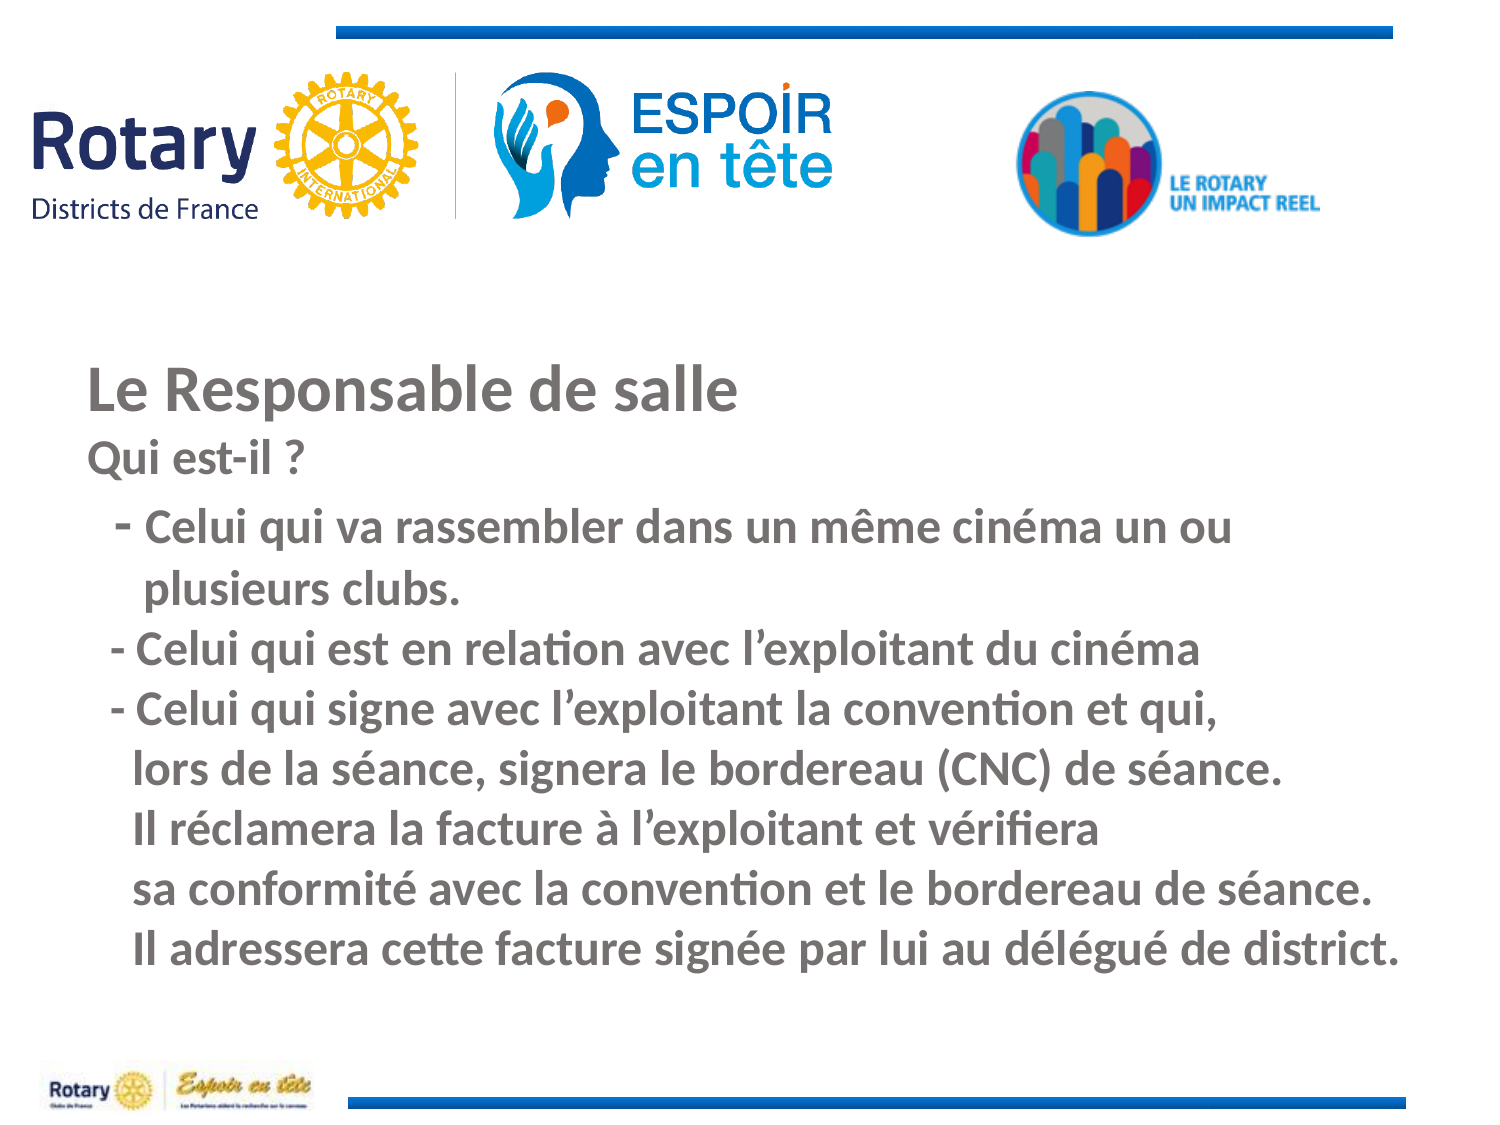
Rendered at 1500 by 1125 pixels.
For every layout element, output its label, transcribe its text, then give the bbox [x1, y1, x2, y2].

picture [12, 4, 832, 388]
picture [348, 1097, 1406, 1109]
picture [809, 159, 824, 167]
picture [336, 26, 1393, 39]
picture [39, 1060, 322, 1123]
text_box Le Responsable de salle Qui est-il ? - Celui qui va rassembler dans un même cinéma un ou plusieurs clubs. - Celui qui est en relation avec l’exploitant du cinéma - Celui qui signe avec l’exploitant la convention et qui, lors de la séance, signera le bordereau (CNC) de séance. Il réclamera la facture à l’exploitant et vérifiera sa conformité avec la convention et le bordereau de séance. Il adressera cette facture signée par lui au délégué de district. [72, 337, 1424, 999]
picture [1007, 91, 1320, 248]
picture [809, 173, 832, 182]
